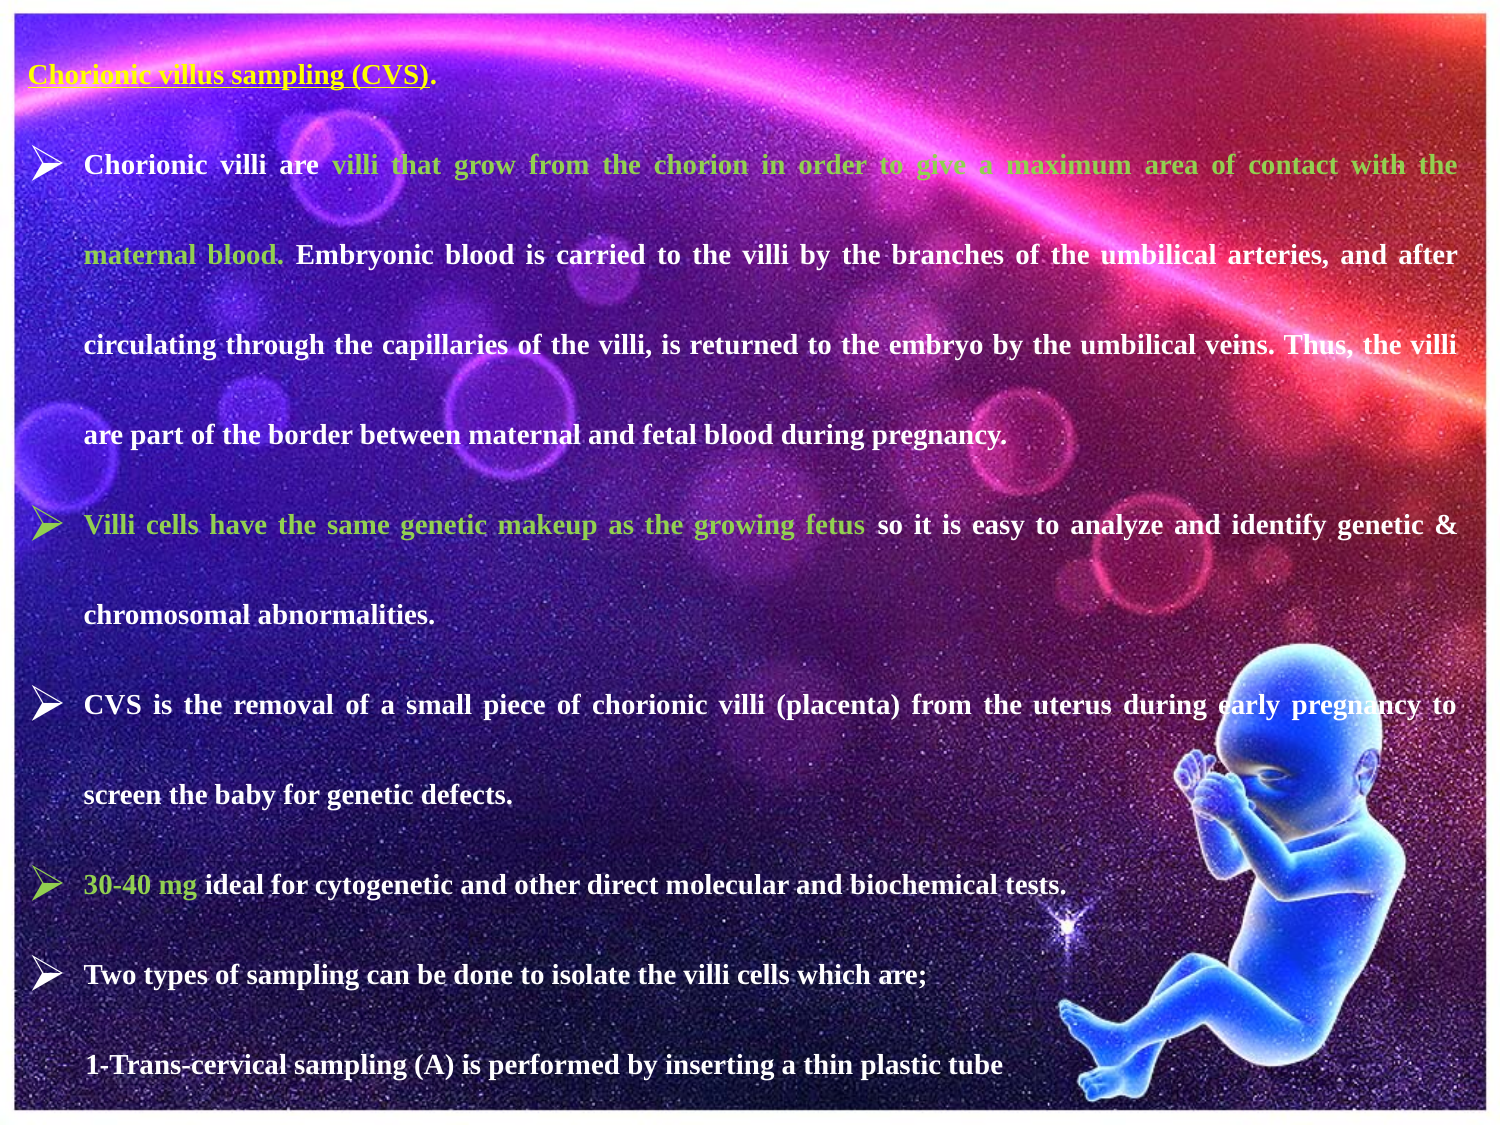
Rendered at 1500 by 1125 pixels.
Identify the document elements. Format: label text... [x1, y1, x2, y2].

list Chorionic villus sampling (CVS). Chorionic villi are villi that grow from the chorion in order to give a maximum area of contact with the maternal blood. Embryonic blood is carried to the villi by the branches of the umbilical arteries, and after circulating through the capillaries of the villi, is returned to the embryo by the umbilical veins. Thus, the villi are part of the border between maternal and fetal blood during pregnancy. Villi cells have the same genetic makeup as the growing fetus so it is easy to analyze and identify genetic & chromosomal abnormalities. CVS is the removal of a small piece of chorionic villi (placenta) from the uterus during early pregnancy to screen the baby for genetic defects. 30-40 mg ideal for cytogenetic and other direct molecular and biochemical tests. Two types of sampling can be done to isolate the villi cells which are; 1-Trans-cervical sampling (A) is performed by inserting a thin plastic tube through vagina & cervix to reach placenta with the help of ultrasound guided images. 2-Trans-abdominal (B) sampling is performed by inserting a needle through the abdomen utreus to reach placenta with the help of ultrasound guided images. [12, 12, 1475, 650]
picture [0, 0, 1500, 1125]
text_box [62, 249, 1038, 625]
